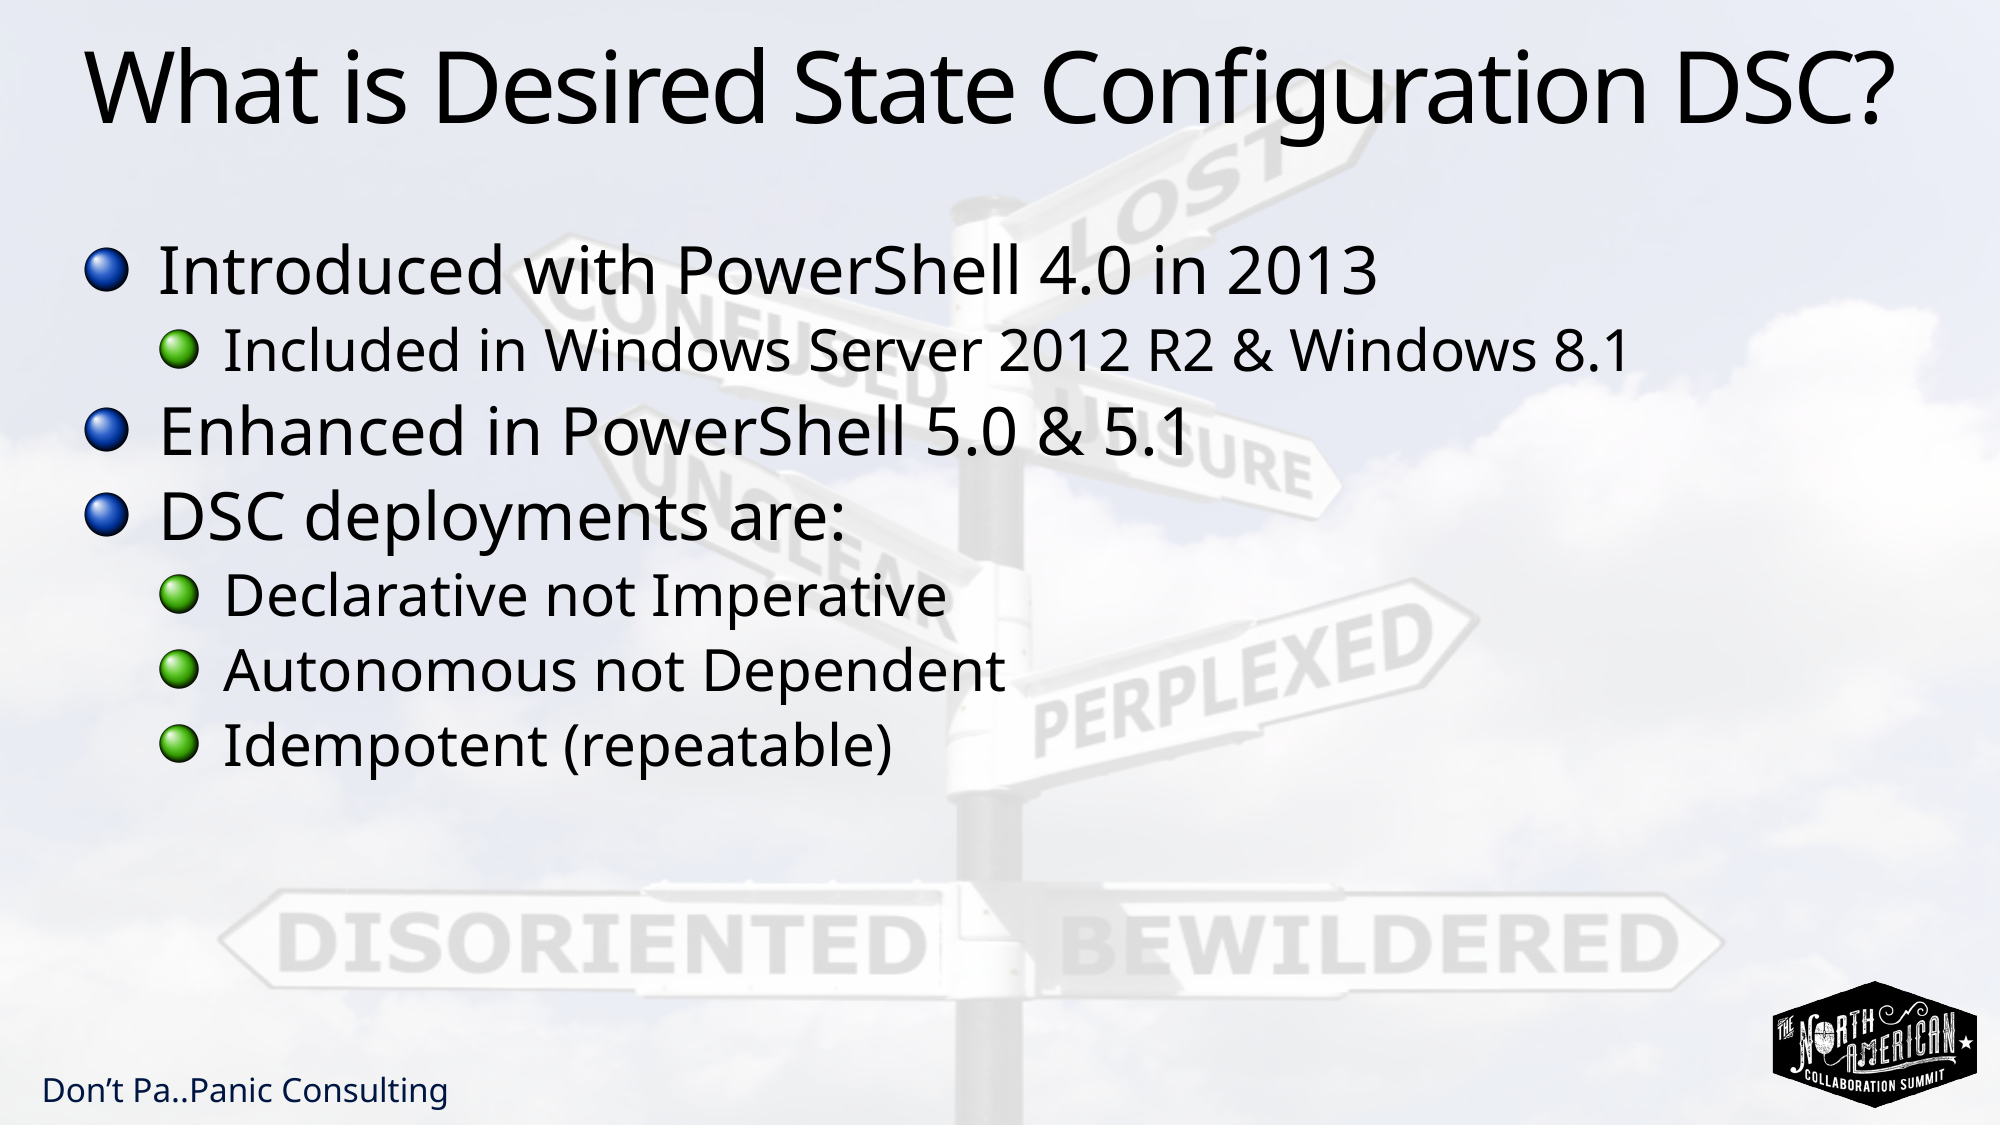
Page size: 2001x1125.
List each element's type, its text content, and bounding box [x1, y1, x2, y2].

list Introduced with PowerShell 4.0 in 2013 Included in Windows Server 2012 R2 & Windows 8.1 Enhanced in PowerShell 5.0 & 5.1 DSC deployments are: Declarative not Imperative Autonomous not Dependent Idempotent (repeatable) [83, 237, 1917, 1063]
title What is Desired State Configuration DSC? [83, 37, 1917, 147]
picture [1770, 976, 1978, 1112]
